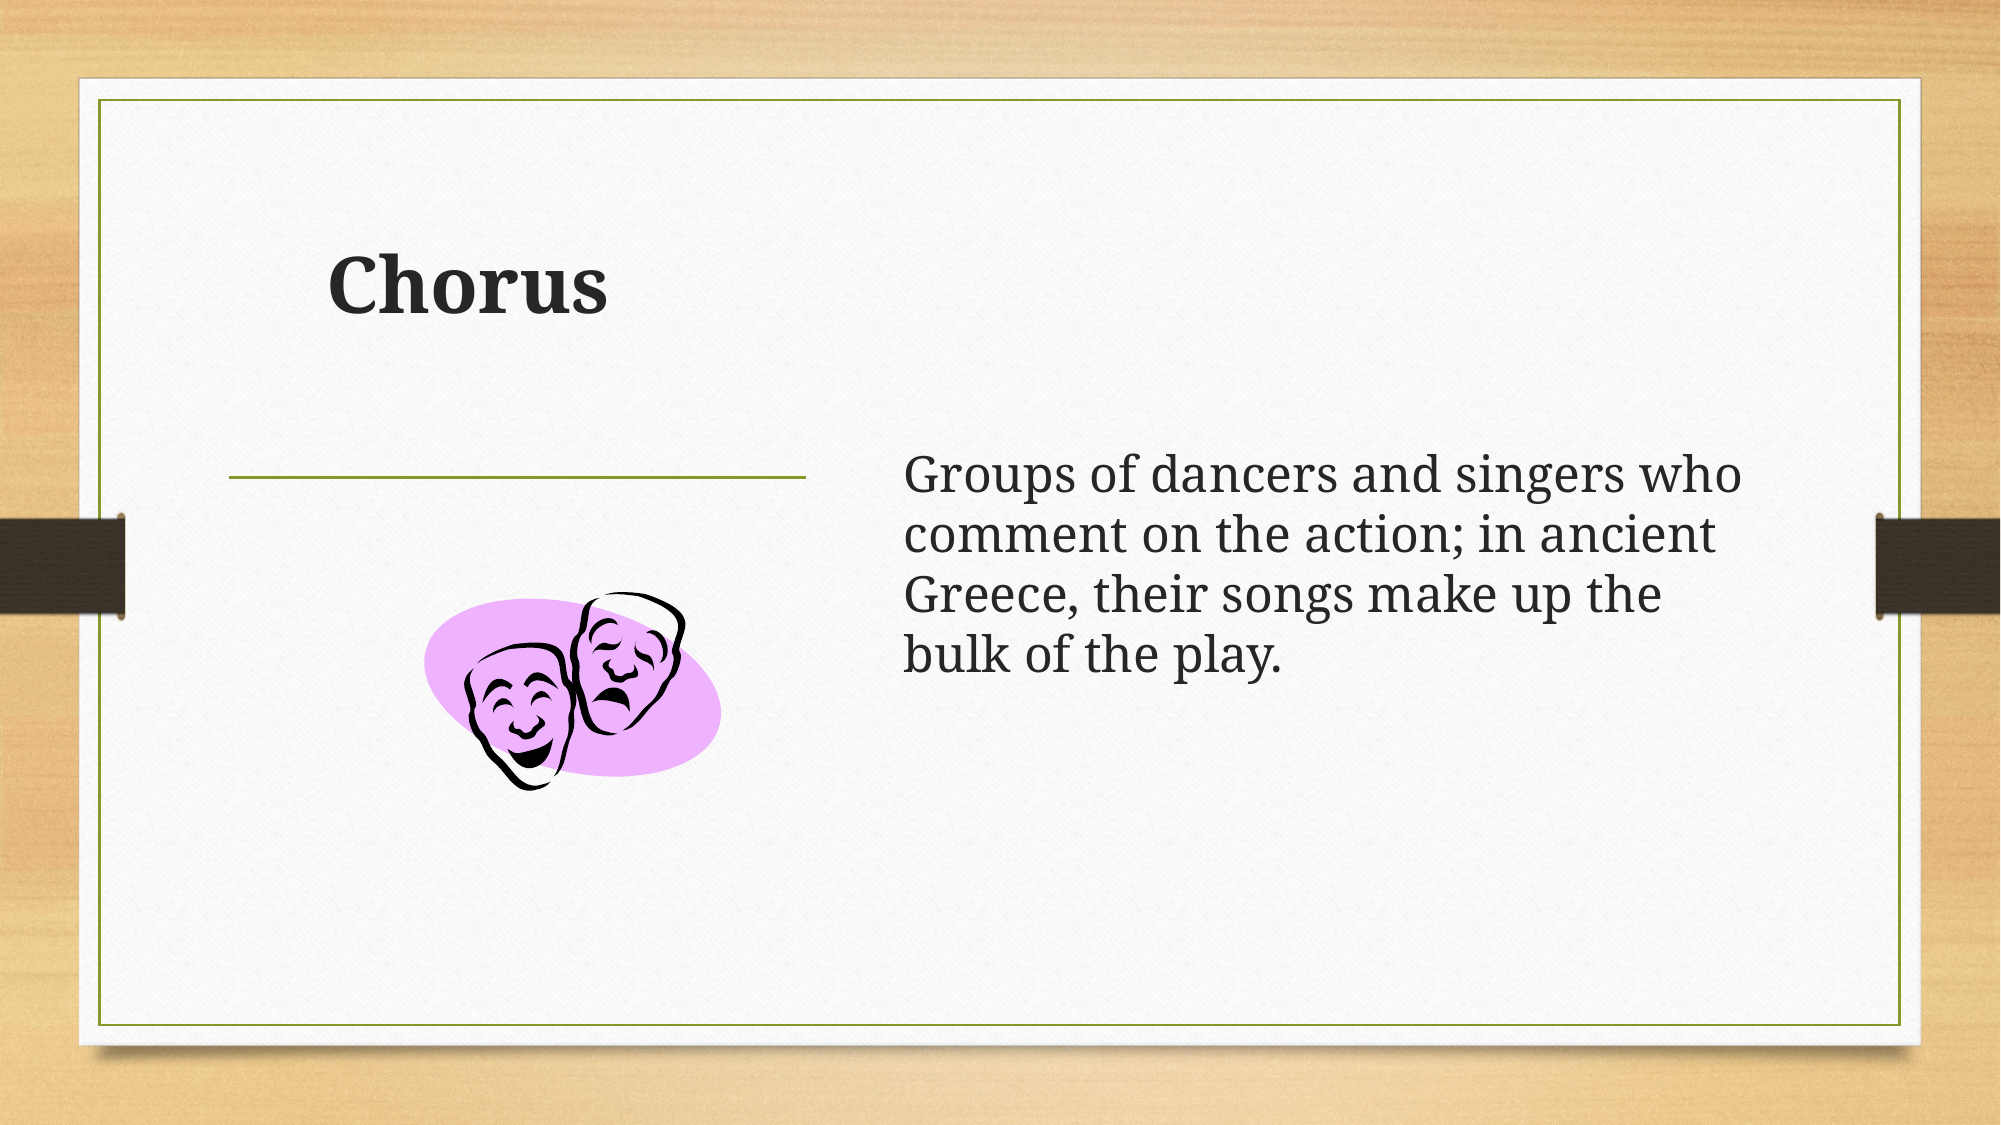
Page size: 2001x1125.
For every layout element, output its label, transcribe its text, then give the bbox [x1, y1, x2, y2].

title Chorus [212, 227, 725, 338]
picture [0, 0, 2001, 1125]
list Groups of dancers and singers who comment on the action; in ancient Greece, their songs make up the bulk of the play. [888, 161, 1787, 964]
